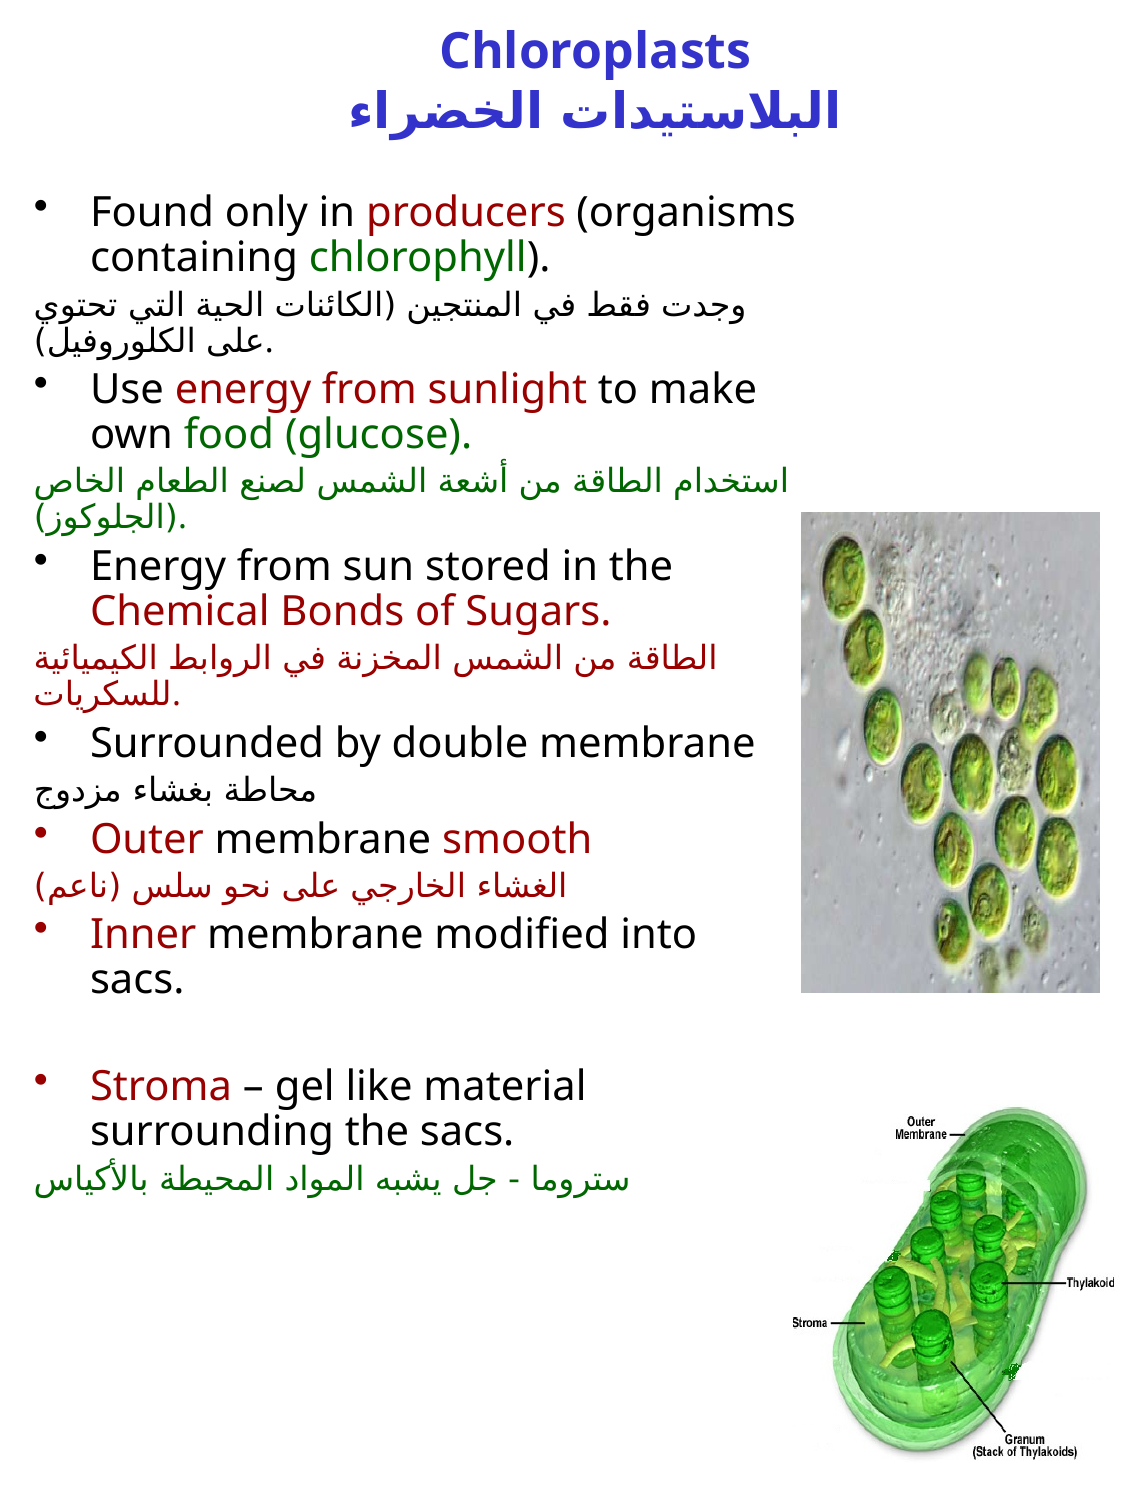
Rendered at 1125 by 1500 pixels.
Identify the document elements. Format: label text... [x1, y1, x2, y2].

picture [792, 1099, 1120, 1500]
picture [801, 512, 1101, 994]
title Chloroplasts البلاستيدات الخضراء [262, 3, 929, 154]
list Found only in producers (organisms containing chlorophyll). وجدت فقط في المنتجين (الكائنات الحية التي تحتوي على الكلوروفيل). Use energy from sunlight to make own food (glucose). استخدام الطاقة من أشعة الشمس لصنع الطعام الخاص (الجلوكوز). Energy from sun stored in the Chemical Bonds of Sugars. الطاقة من الشمس المخزنة في الروابط الكيميائية للسكريات. Surrounded by double membrane محاطة بغشاء مزدوج Outer membrane smooth الغشاء الخارجي على نحو سلس (ناعم) Inner membrane modified into sacs. Stroma – gel like material surrounding the sacs. ستروما - جل يشبه المواد المحيطة بالأكياس [18, 183, 816, 1467]
